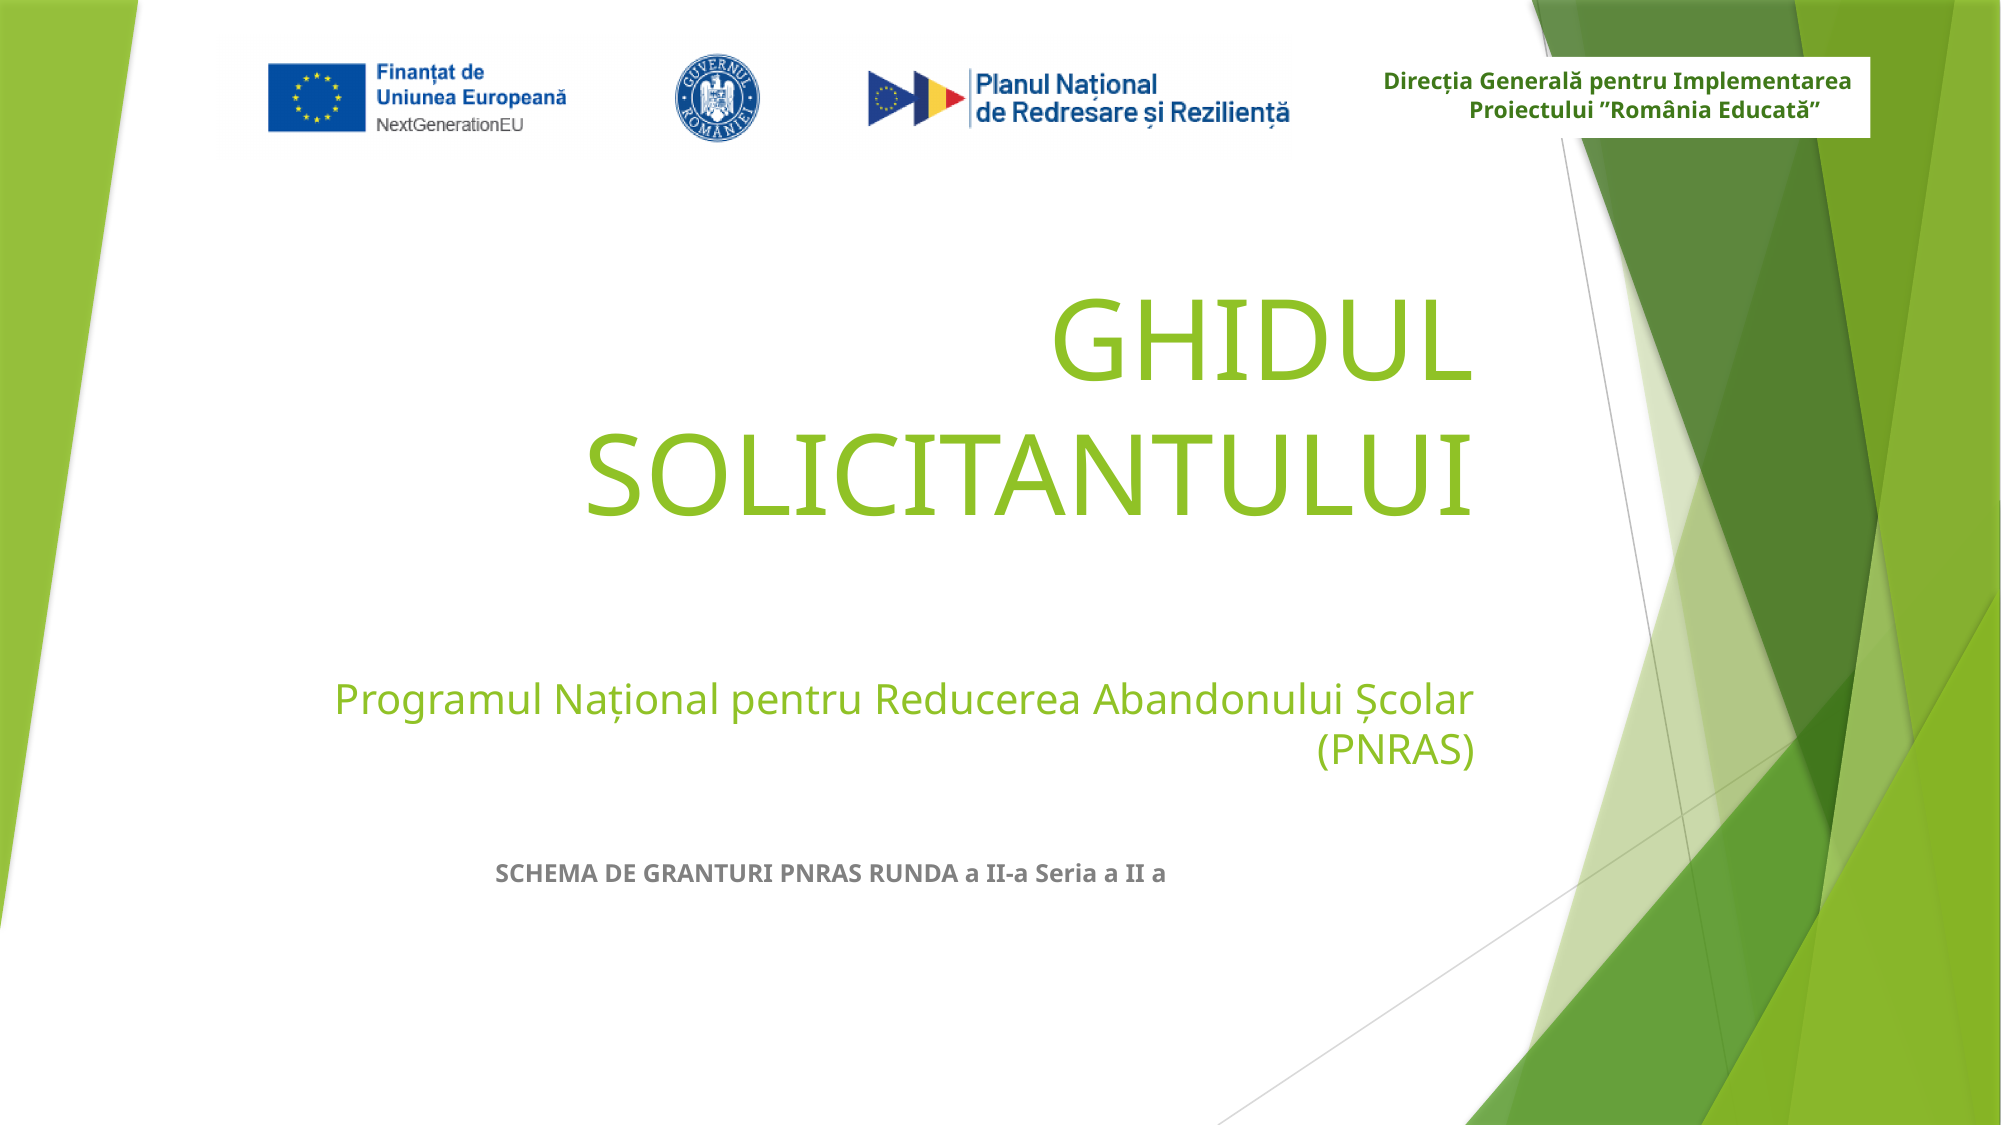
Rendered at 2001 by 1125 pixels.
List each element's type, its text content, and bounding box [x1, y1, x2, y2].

picture [215, 34, 1293, 161]
subtitle SCHEMA DE GRANTURI PNRAS RUNDA a II-a Seria a II a [194, 850, 1469, 925]
title GHIDUL SOLICITANTULUI Programul Național pentru Reducerea Abandonului Școlar (PNRAS) [216, 358, 1491, 831]
text_box Direcția Generală pentru Implementarea Proiectului ”România Educată” [1365, 56, 1871, 138]
